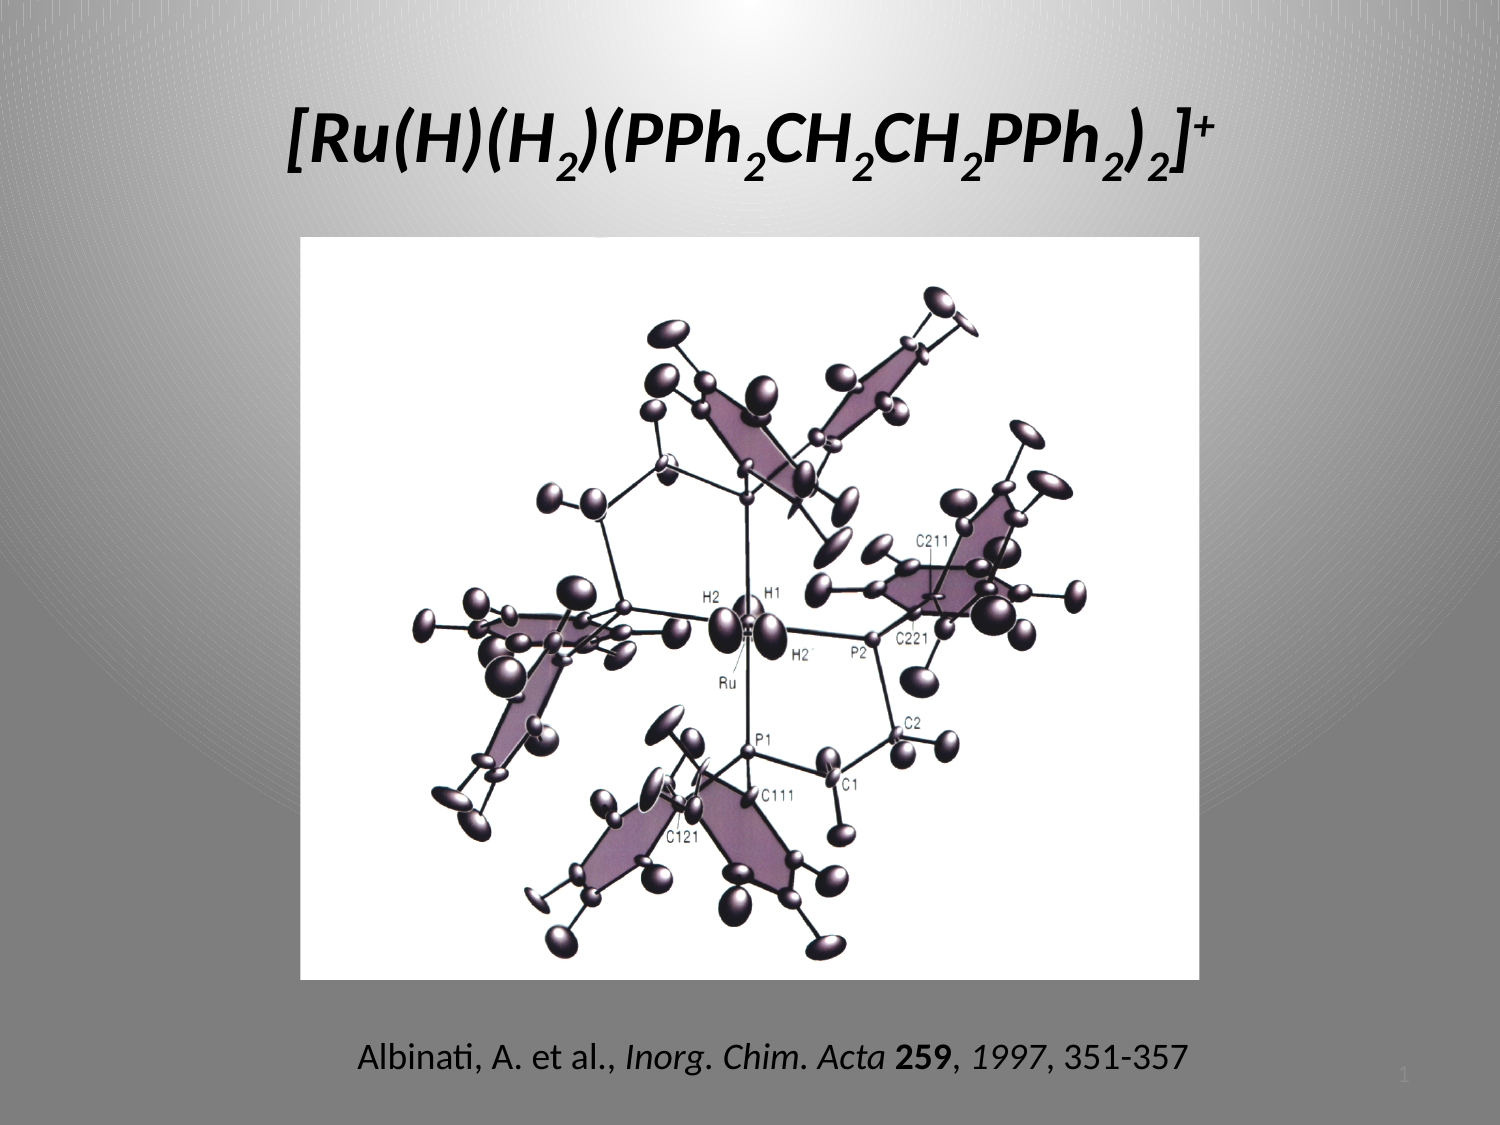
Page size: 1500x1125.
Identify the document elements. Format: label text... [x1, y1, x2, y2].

title [Ru(H)(H2)(PPh2CH2CH2PPh2)2]+ [75, 45, 1425, 233]
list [300, 237, 1200, 981]
slide_number 1 [1074, 1042, 1425, 1103]
text_box Albinati, A. et al., Inorg. Chim. Acta 259, 1997, 351-357 [342, 1024, 1204, 1085]
